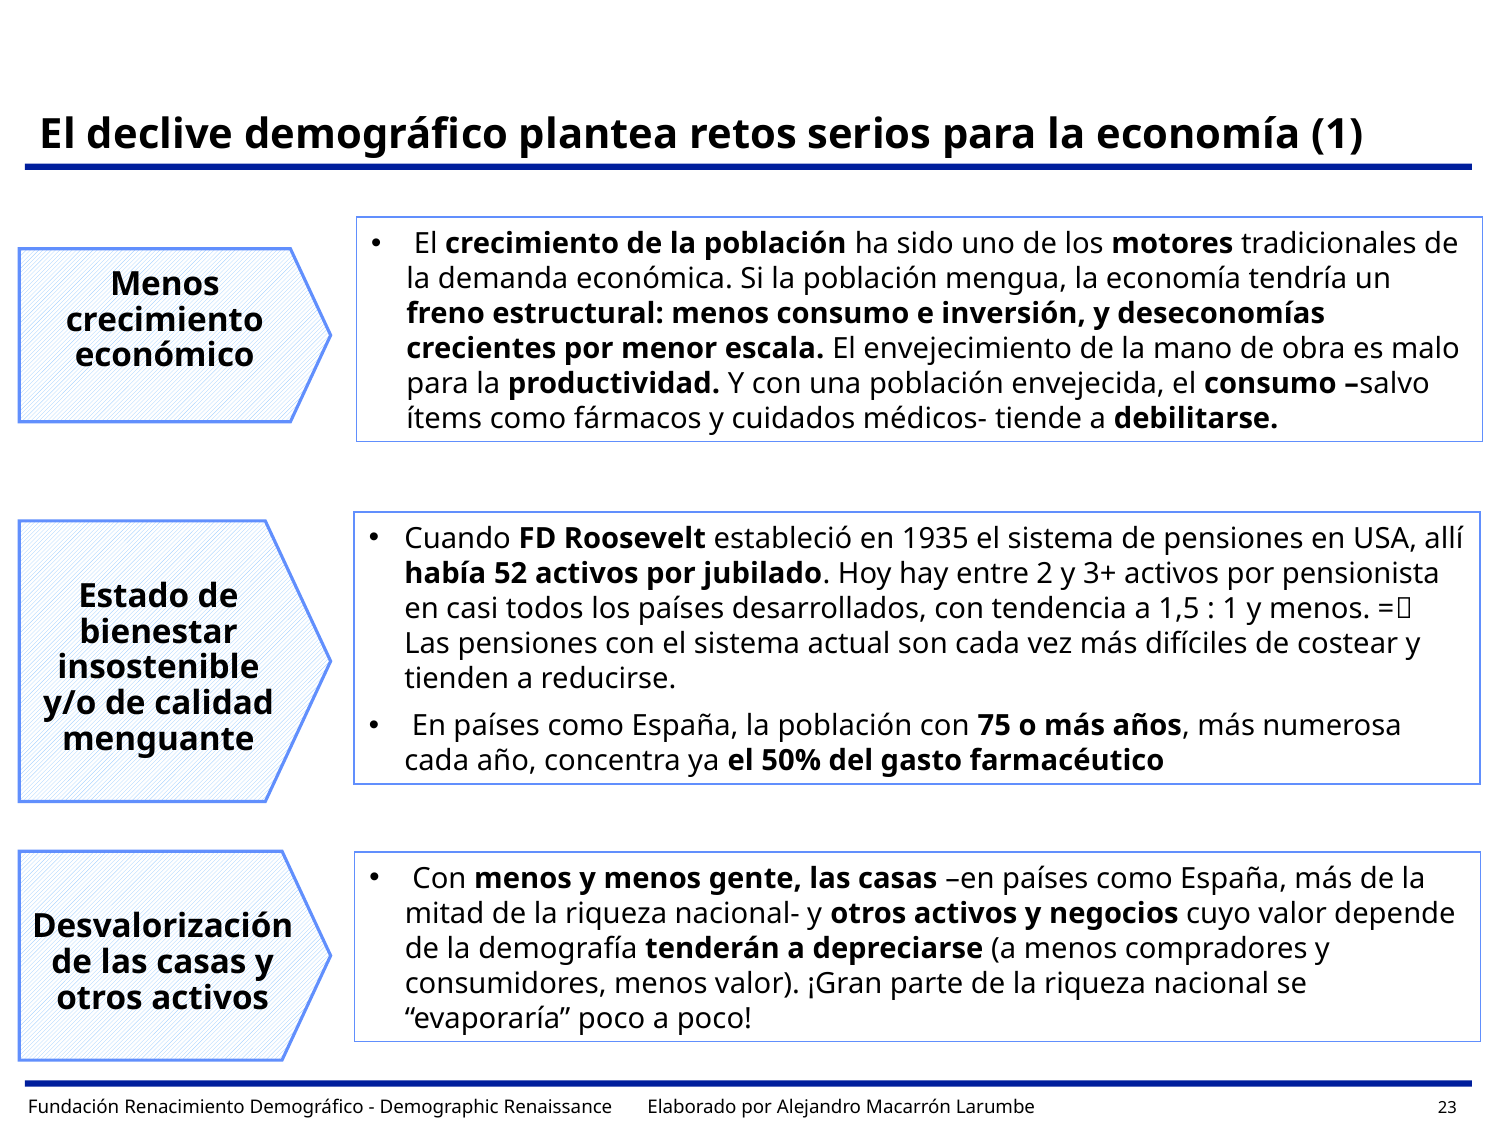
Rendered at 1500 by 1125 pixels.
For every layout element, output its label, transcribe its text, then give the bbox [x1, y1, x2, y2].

text_box Con menos y menos gente, las casas –en países como España, más de la mitad de la riqueza nacional- y otros activos y negocios cuyo valor depende de la demografía tenderán a depreciarse (a menos compradores y consumidores, menos valor). ¡Gran parte de la riqueza nacional se “evaporaría” poco a poco! [354, 851, 1481, 1042]
text_box Cuando FD Roosevelt estableció en 1935 el sistema de pensiones en USA, allí había 52 activos por jubilado. Hoy hay entre 2 y 3+ activos por pensionista en casi todos los países desarrollados, con tendencia a 1,5 : 1 y menos. = Las pensiones con el sistema actual son cada vez más difíciles de costear y tienden a reducirse. En países como España, la población con 75 o más años, más numerosa cada año, concentra ya el 50% del gasto farmacéutico [354, 511, 1481, 784]
slide_number 23 [1387, 1089, 1473, 1115]
text_box El crecimiento de la población ha sido uno de los motores tradicionales de la demanda económica. Si la población mengua, la economía tendría un freno estructural: menos consumo e inversión, y deseconomías crecientes por menor escala. El envejecimiento de la mano de obra es malo para la productividad. Y con una población envejecida, el consumo –salvo ítems como fármacos y cuidados médicos- tiende a debilitarse. [356, 217, 1483, 442]
text_box Desvalorización de las casas y otros activos [19, 851, 331, 1061]
text_box Menos crecimiento económico [19, 248, 331, 422]
text_box Fundación Renacimiento Demográfico - Demographic Renaissance Elaborado por Alejandro Macarrón Larumbe [13, 1087, 1352, 1125]
title El declive demográfico plantea retos serios para la economía (1) [24, 65, 1472, 198]
text_box Estado de bienestar insostenible y/o de calidad menguante [19, 520, 331, 802]
